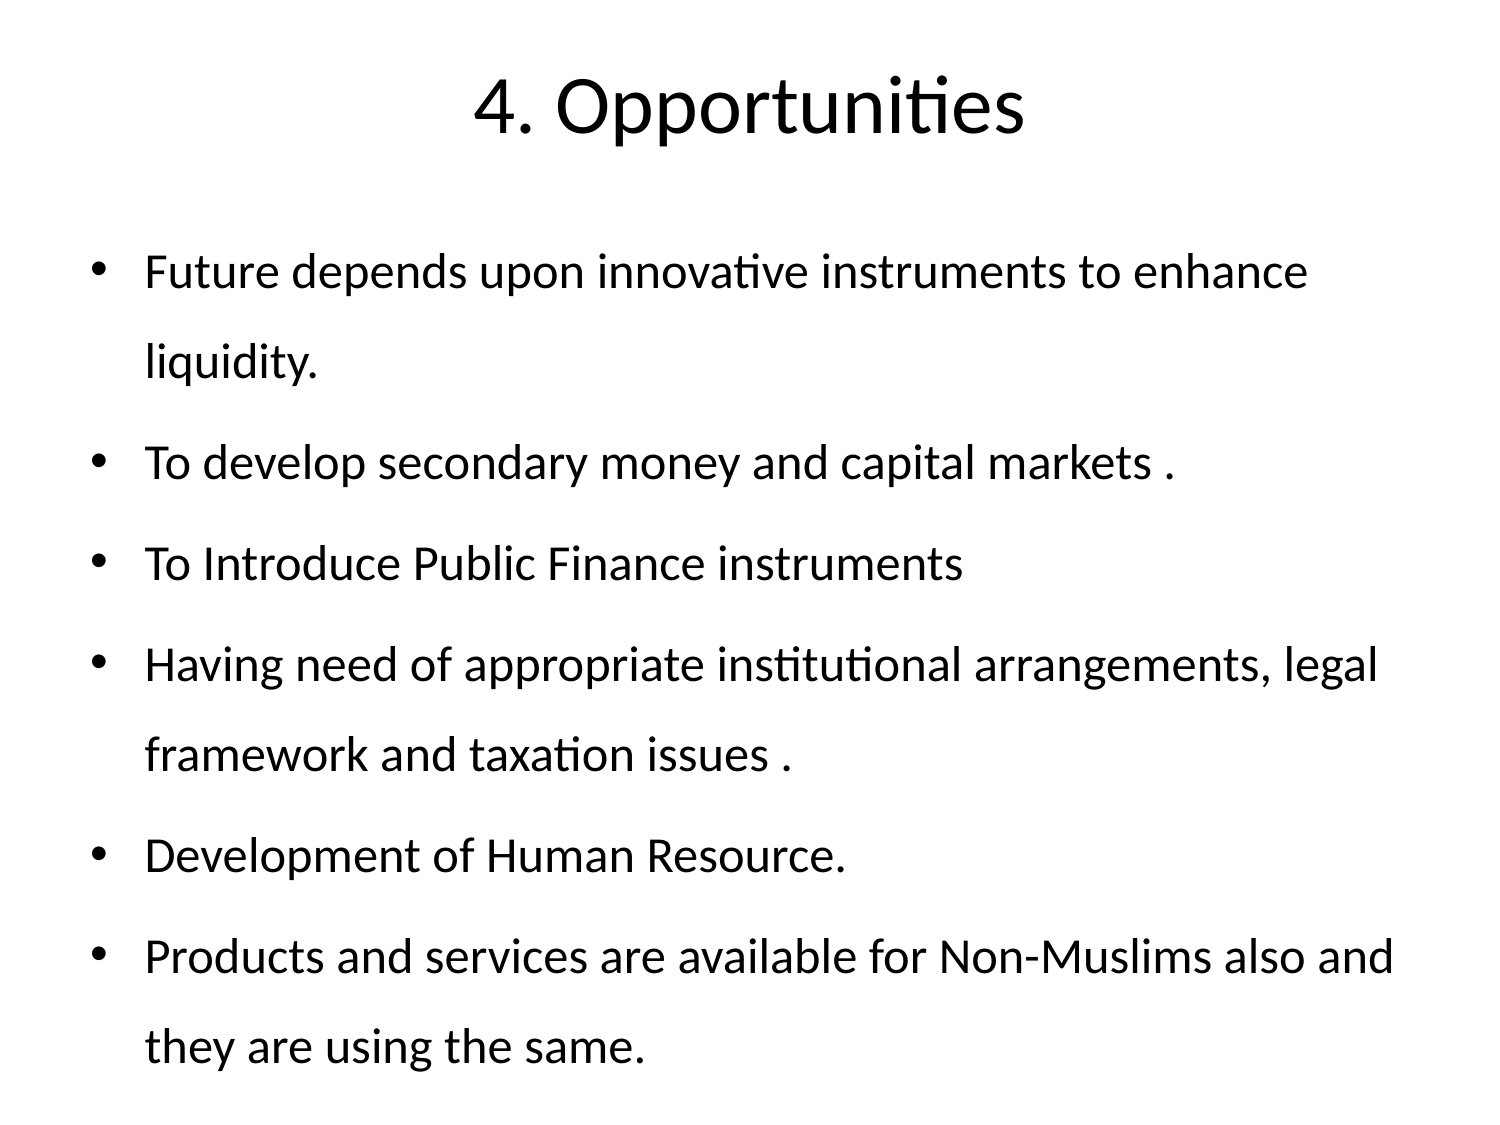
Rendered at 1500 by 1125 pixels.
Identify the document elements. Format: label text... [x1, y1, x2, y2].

title 4. Opportunities [75, 24, 1425, 175]
list Future depends upon innovative instruments to enhance liquidity. To develop secondary money and capital markets . To Introduce Public Finance instruments Having need of appropriate institutional arrangements, legal framework and taxation issues . Development of Human Resource. Products and services are available for Non-Muslims also and they are using the same. [75, 200, 1425, 1088]
